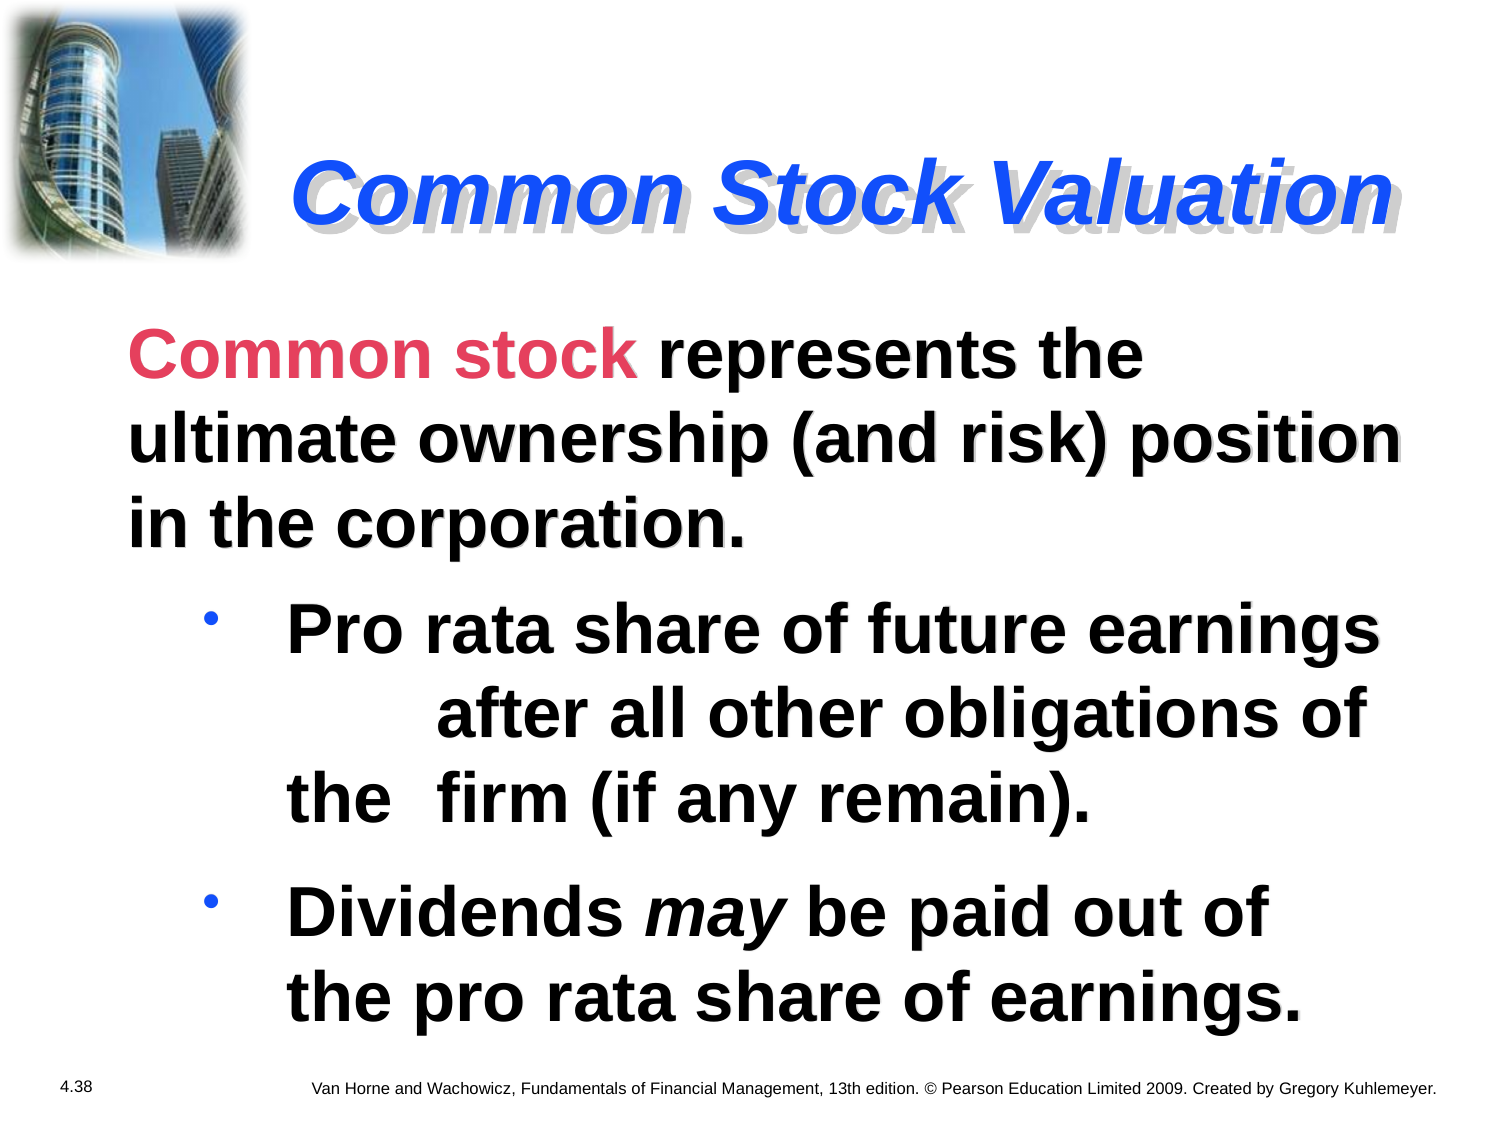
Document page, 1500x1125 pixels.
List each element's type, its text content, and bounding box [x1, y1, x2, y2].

picture [30, 29, 224, 235]
title Common Stock Valuation [274, 124, 1451, 251]
list Pro rata share of future earnings after all other obligations of the firm (if any remain). Dividends may be paid out of the pro rata share of earnings. [186, 574, 1438, 1125]
text_box Common stock represents the ultimate ownership (and risk) position in the corporation. [112, 299, 1450, 563]
